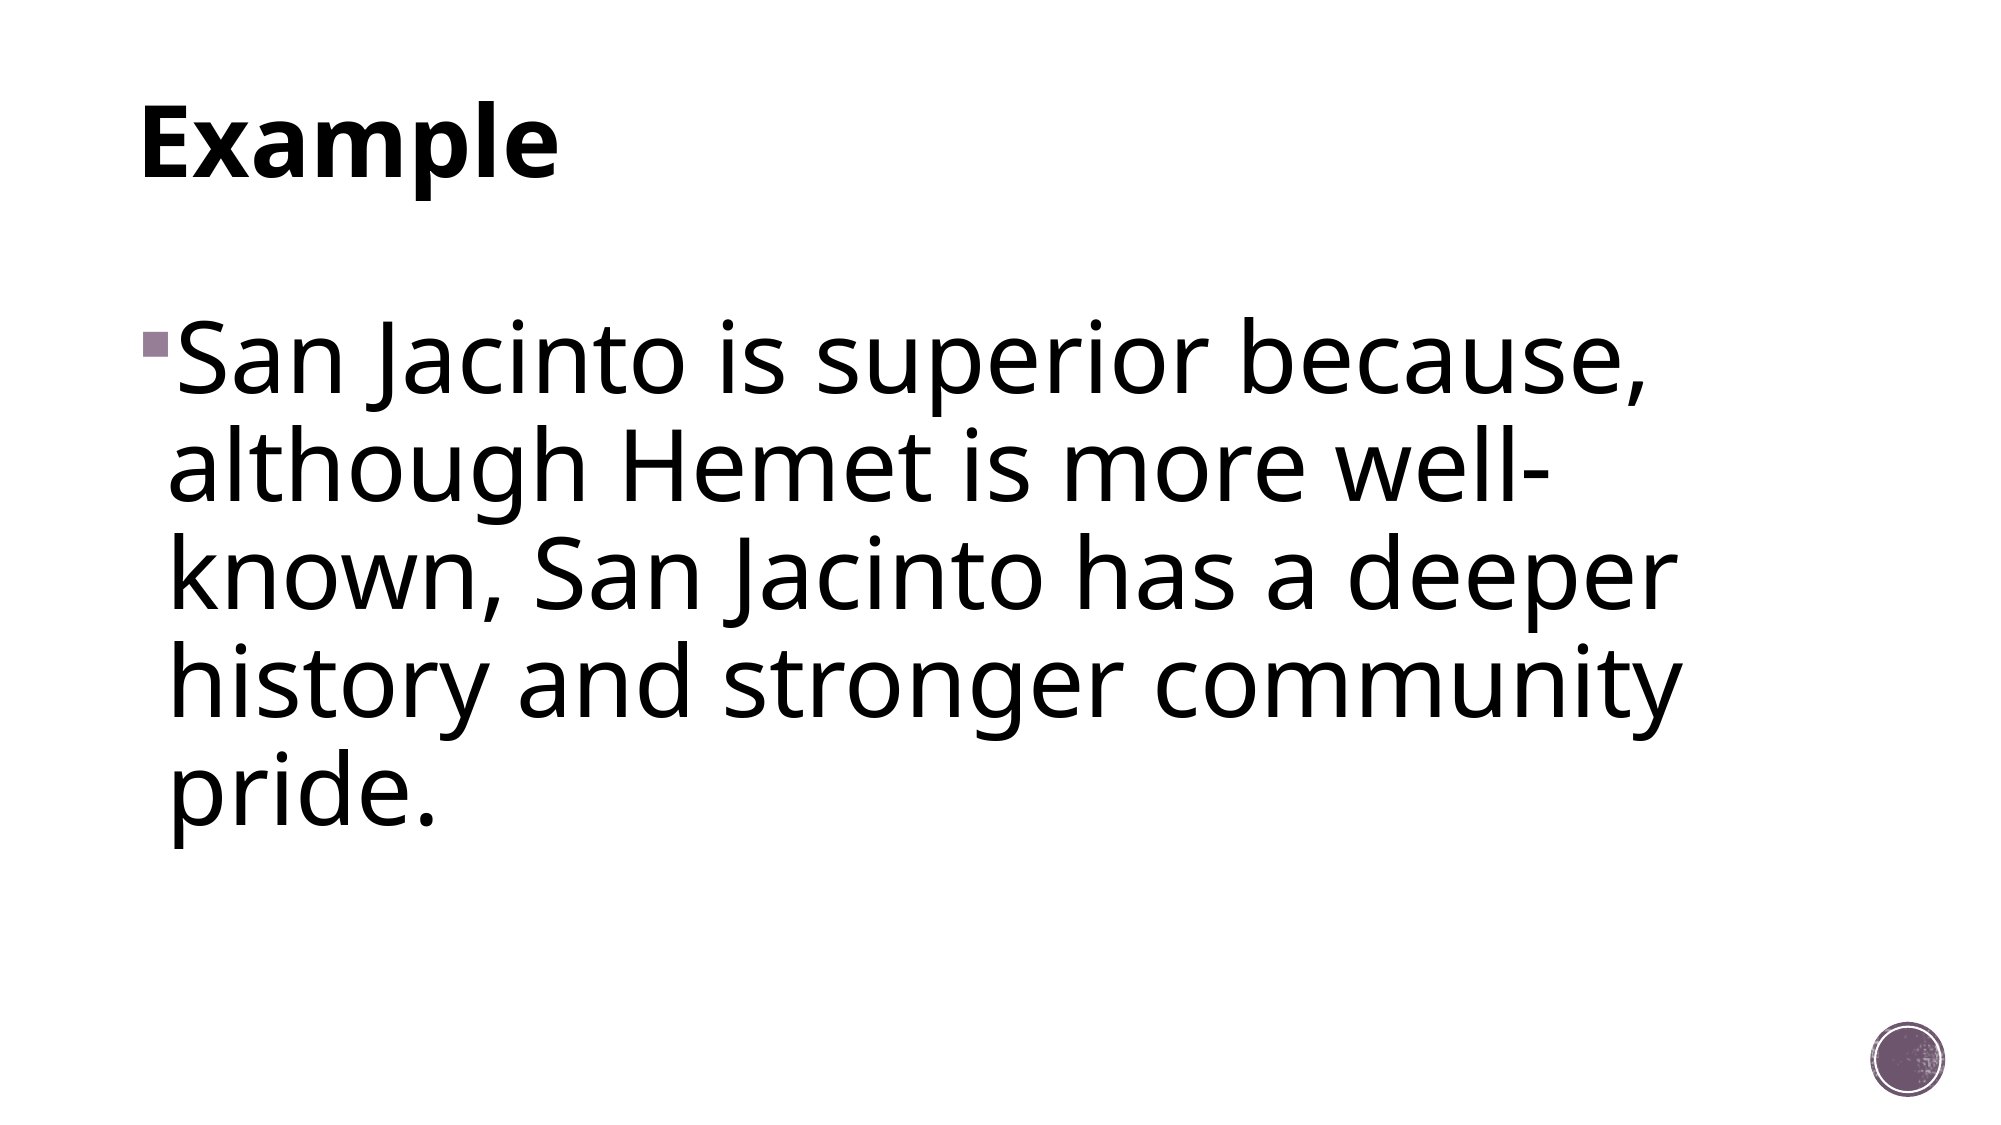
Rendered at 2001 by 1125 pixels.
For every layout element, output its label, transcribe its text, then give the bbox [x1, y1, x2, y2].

title Example [121, 12, 1772, 277]
list San Jacinto is superior because, although Hemet is more well-known, San Jacinto has a deeper history and stronger community pride. [121, 299, 1772, 965]
